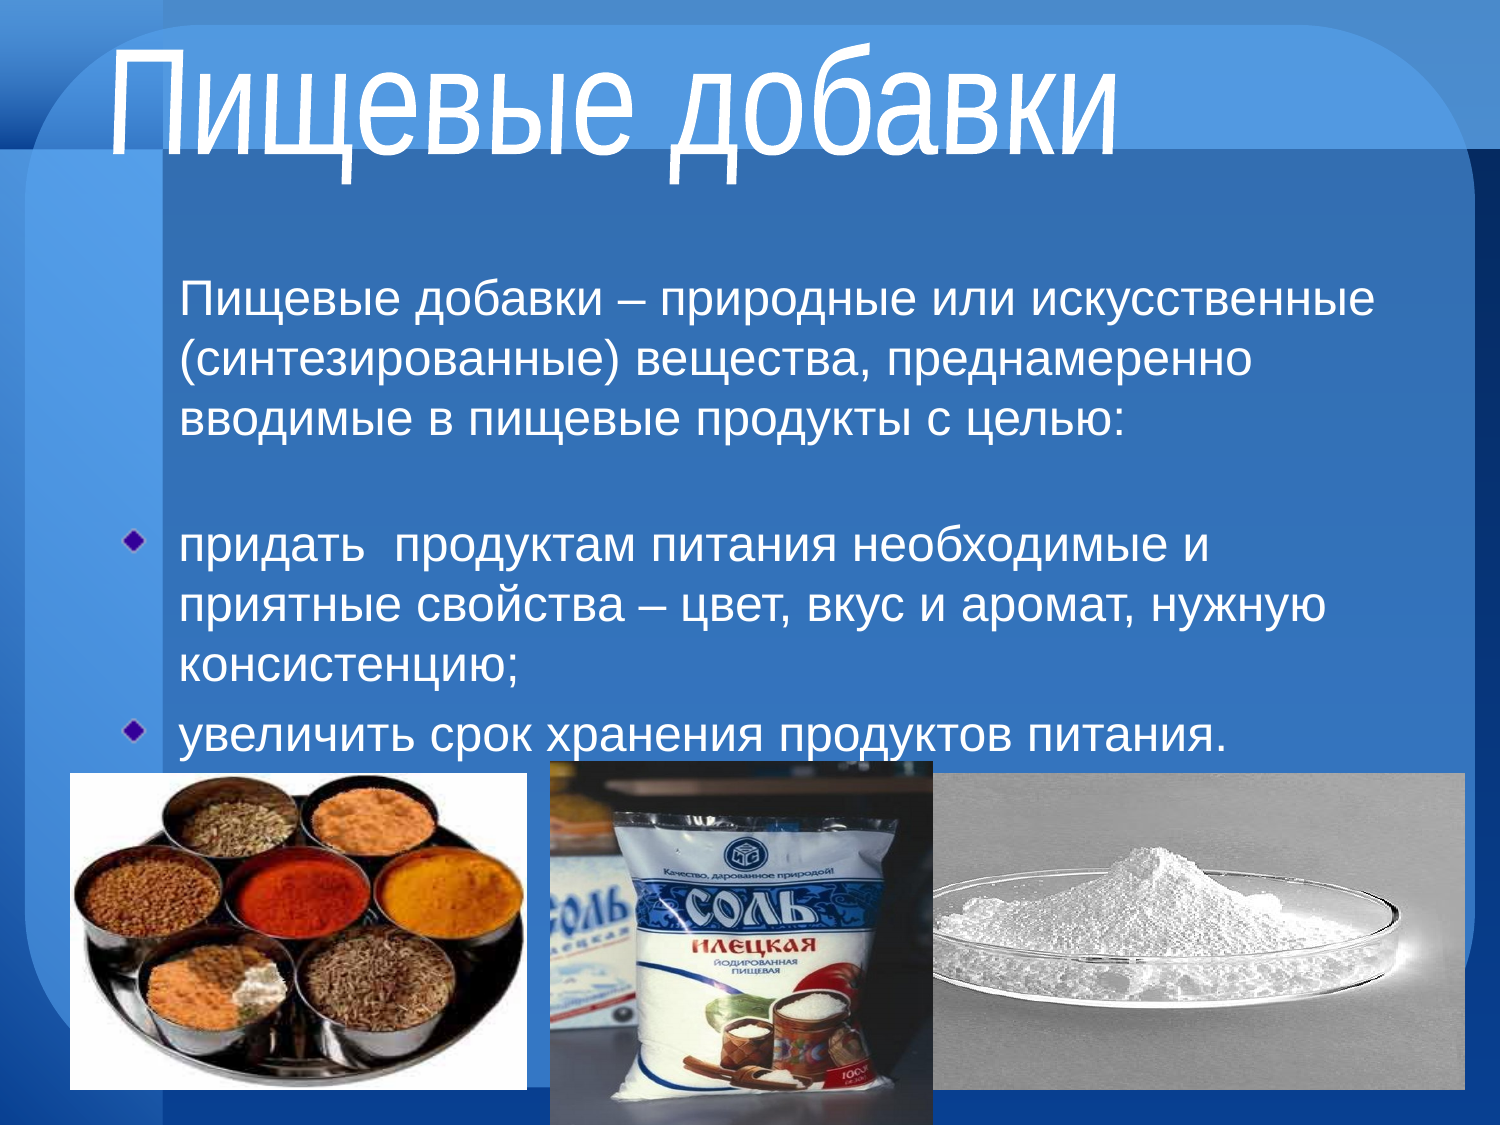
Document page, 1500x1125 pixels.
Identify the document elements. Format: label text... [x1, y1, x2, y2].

text_box [112, 467, 1413, 622]
picture [70, 773, 527, 1091]
picture [550, 761, 1466, 1125]
list Пищевые добавки – природные или искусственные (синтезированные) вещества, преднамеренно вводимые в пищевые продукты с целью: [163, 257, 1465, 499]
picture [120, 527, 149, 556]
text_box придать продуктам питания необходимые и приятные свойства – цвет, вкус и аромат, нужную консистенцию; увеличить срок хранения продуктов питания. [105, 503, 1406, 658]
picture [120, 717, 149, 746]
